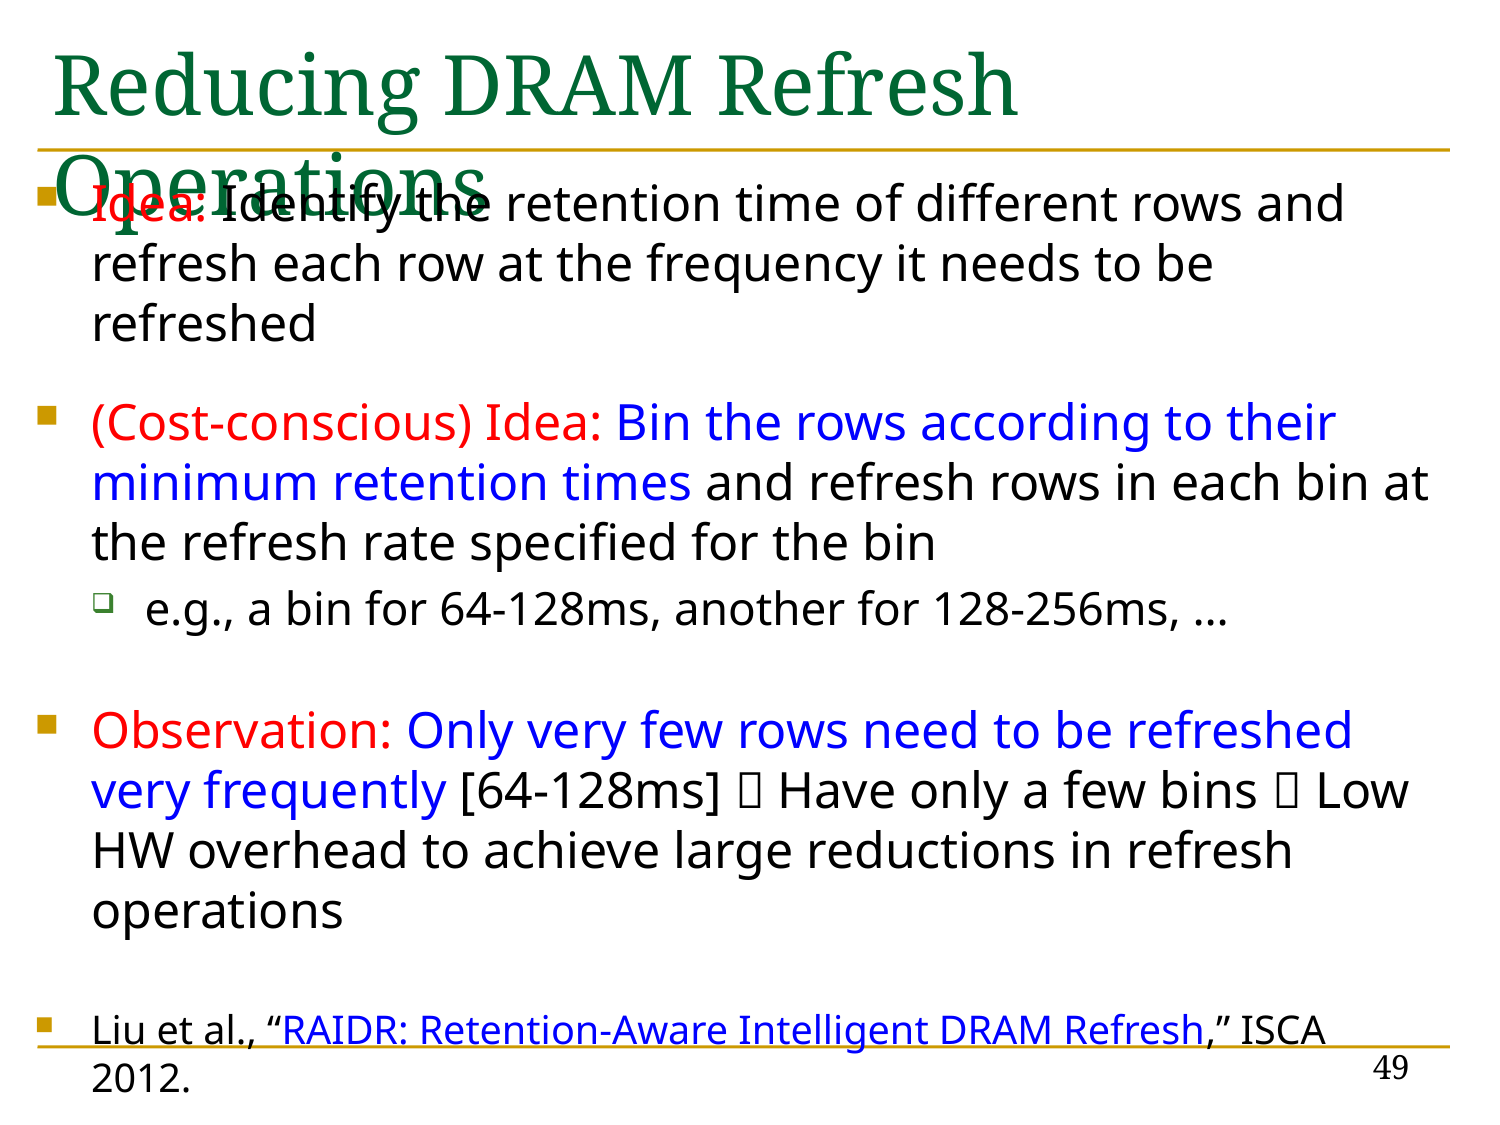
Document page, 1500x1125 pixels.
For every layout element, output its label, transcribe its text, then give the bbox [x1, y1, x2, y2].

slide_number 49 [1074, 1023, 1426, 1100]
list Idea: Identify the retention time of different rows and refresh each row at the frequency it needs to be refreshed (Cost-conscious) Idea: Bin the rows according to their minimum retention times and refresh rows in each bin at the refresh rate specified for the bin e.g., a bin for 64-128ms, another for 128-256ms, … Observation: Only very few rows need to be refreshed very frequently [64-128ms]  Have only a few bins  Low HW overhead to achieve large reductions in refresh operations Liu et al., “RAIDR: Retention-Aware Intelligent DRAM Refresh,” ISCA 2012. [19, 163, 1447, 1016]
title Reducing DRAM Refresh Operations [37, 24, 1450, 200]
